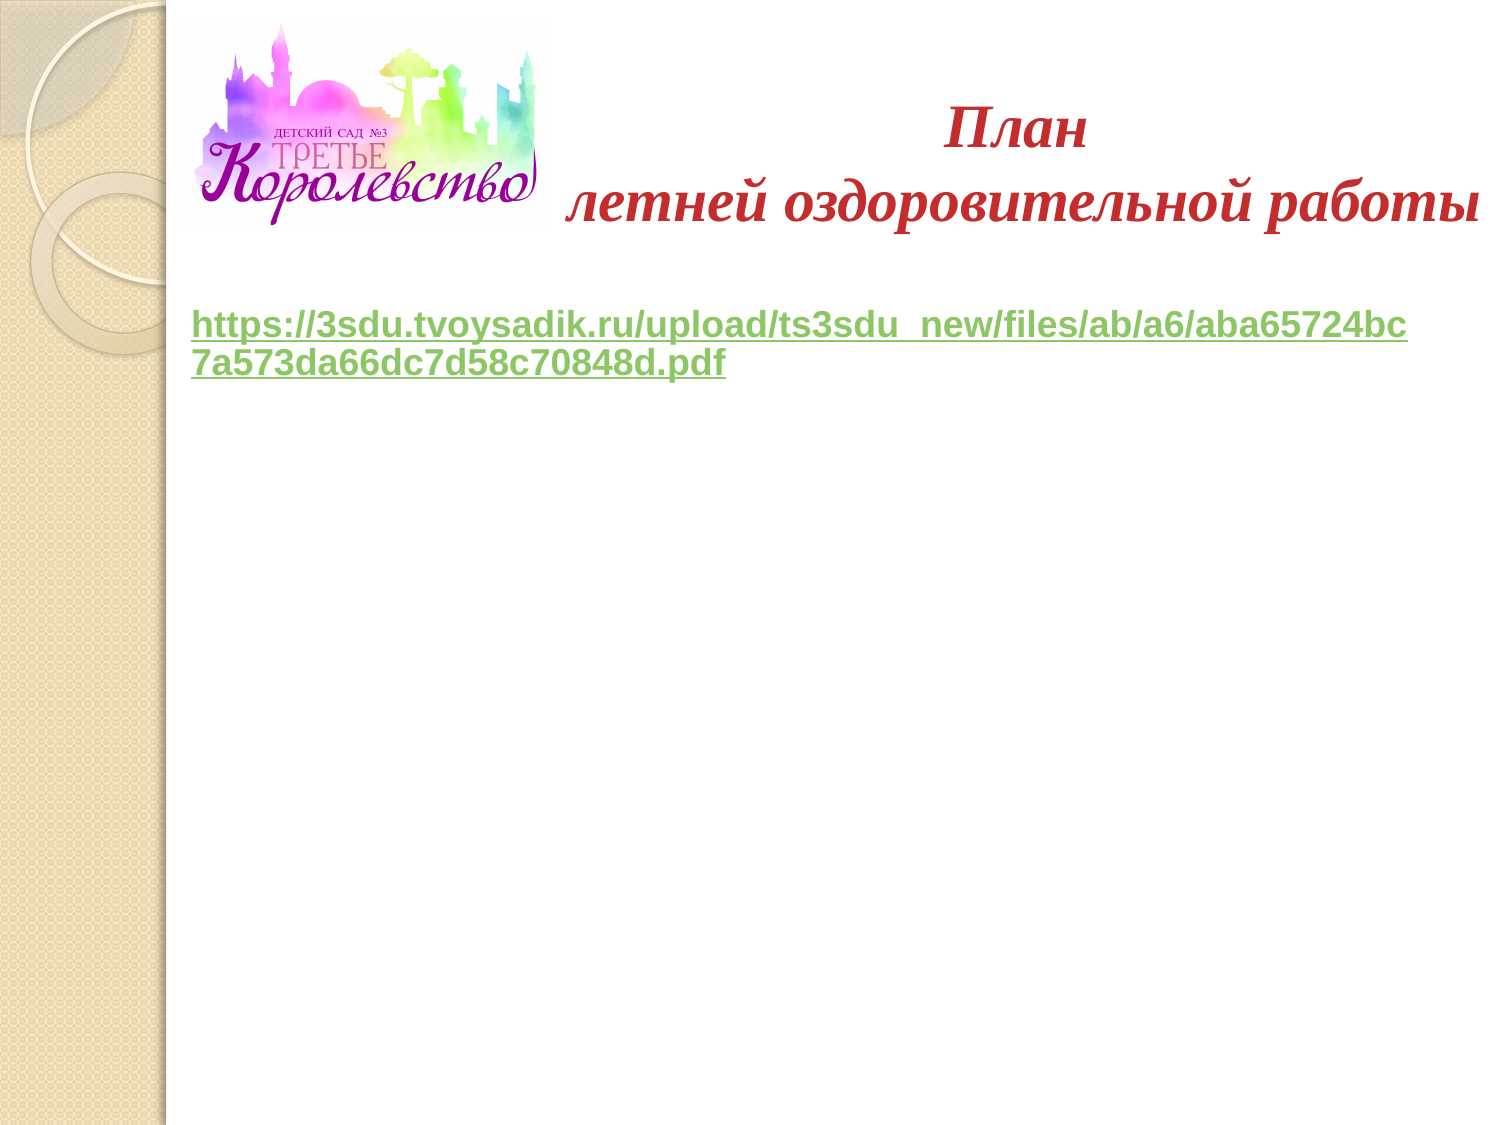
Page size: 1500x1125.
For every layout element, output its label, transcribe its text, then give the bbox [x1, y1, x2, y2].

picture [182, 18, 550, 228]
text_box https://3sdu.tvoysadik.ru/upload/ts3sdu_new/files/ab/a6/aba65724bc7a573da66dc7d58c70848d.pdf [176, 292, 1424, 353]
title План летней оздоровительной работы [549, 42, 1500, 278]
